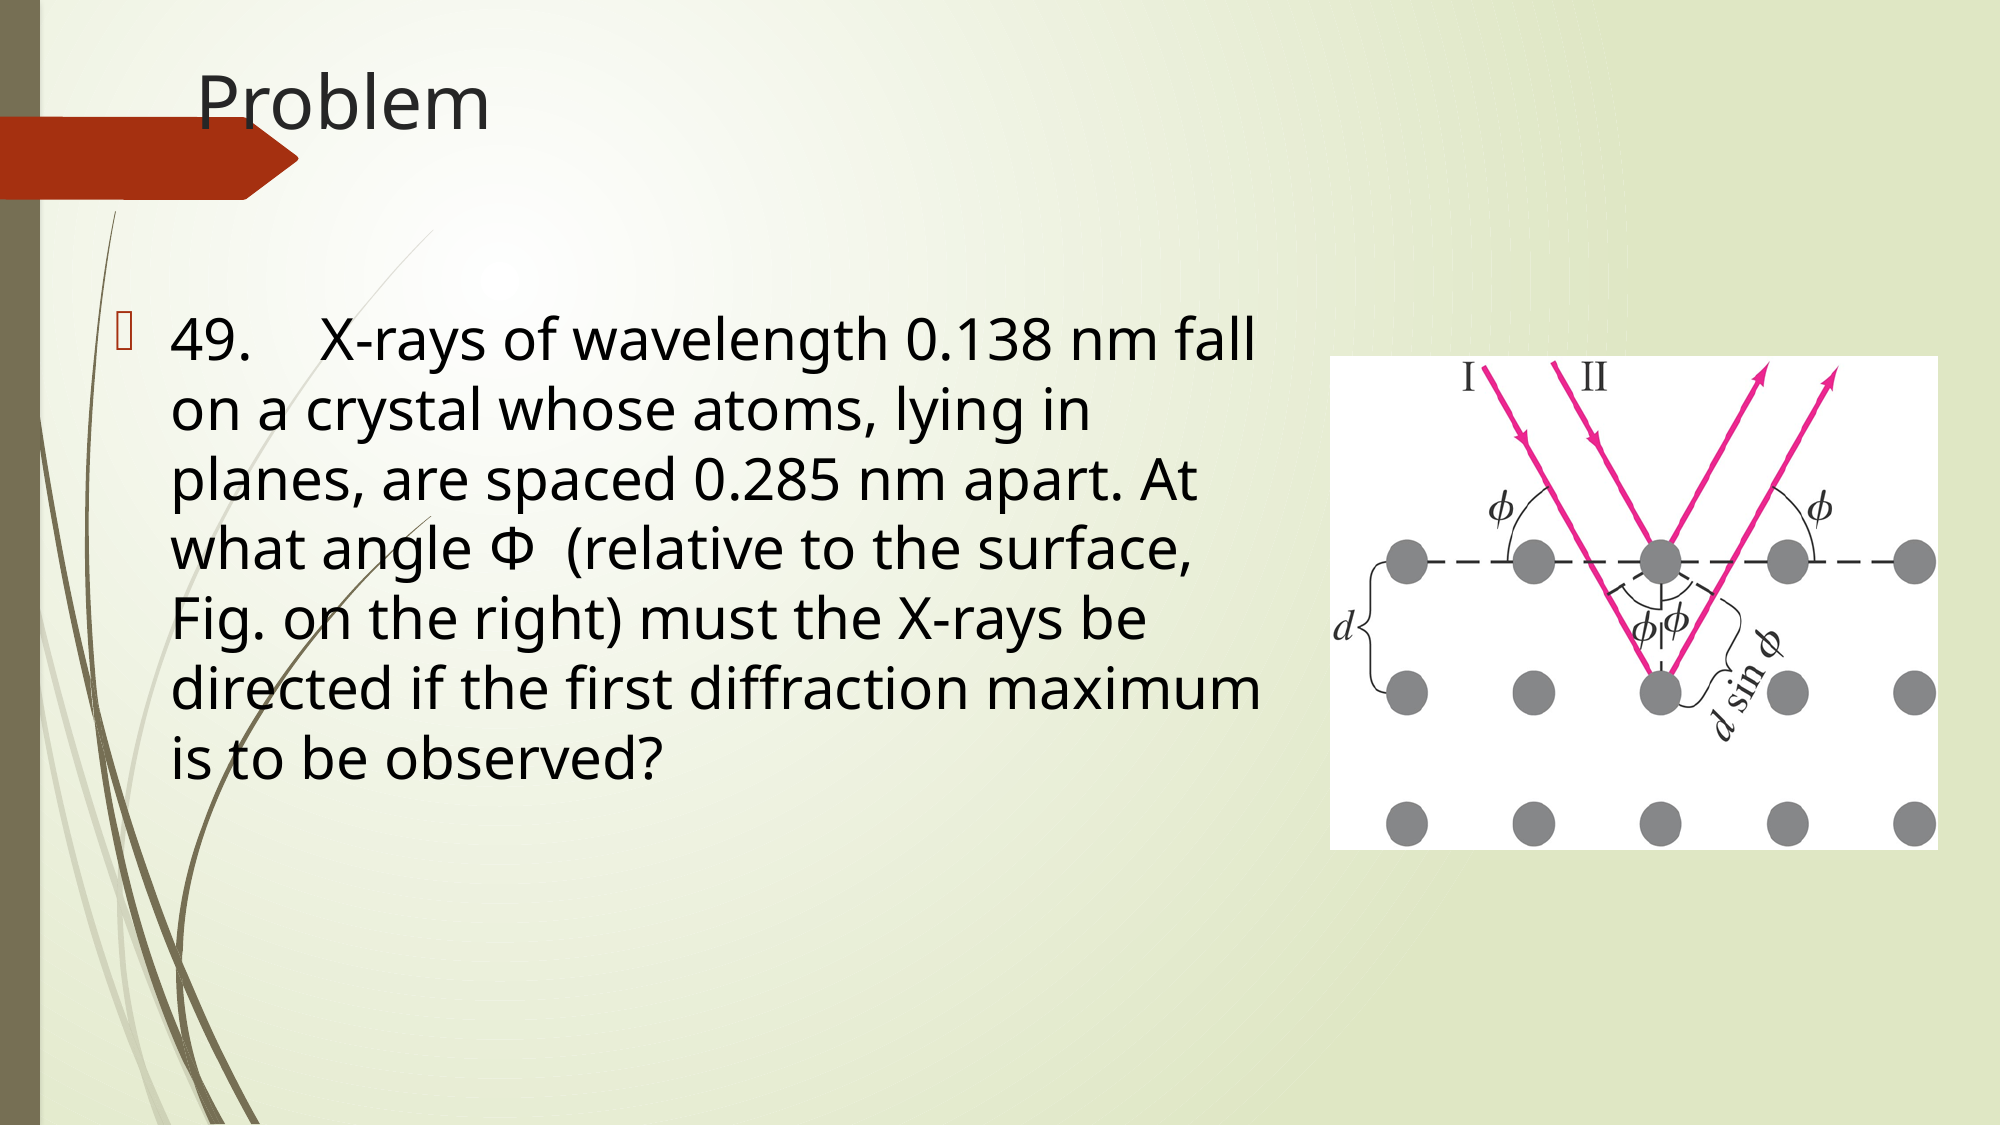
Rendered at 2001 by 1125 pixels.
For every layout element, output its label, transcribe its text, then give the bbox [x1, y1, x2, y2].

title Problem [180, 47, 1830, 155]
list 49. X-rays of wavelength 0.138 nm fall on a crystal whose atoms, lying in planes, are spaced 0.285 nm apart. At what angle Φ (relative to the surface, Fig. on the right) must the X-rays be directed if the first diffraction maximum is to be observed? [99, 294, 1290, 955]
picture [1330, 356, 1938, 850]
